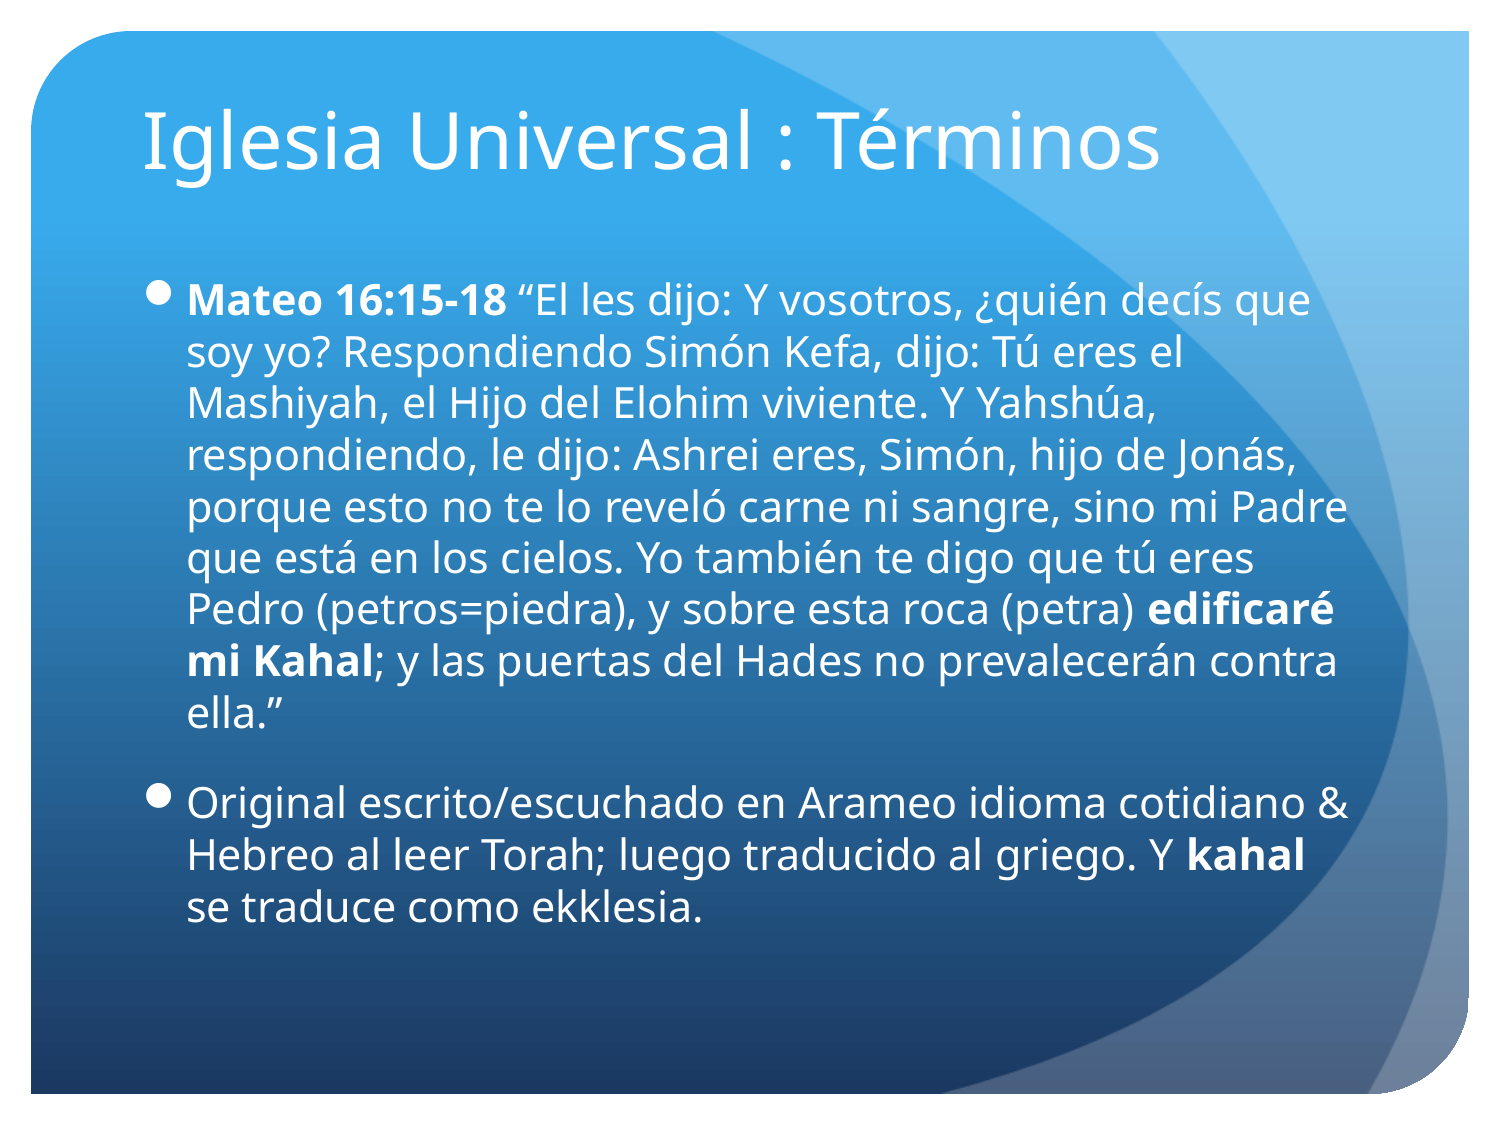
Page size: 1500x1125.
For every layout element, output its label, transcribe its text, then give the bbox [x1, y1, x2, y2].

list Mateo 16:15-18 “El les dijo: Y vosotros, ¿quién decís que soy yo? Respondiendo Simón Kefa, dijo: Tú eres el Mashiyah, el Hijo del Elohim viviente. Y Yahshúa, respondiendo, le dijo: Ashrei eres, Simón, hijo de Jonás, porque esto no te lo reveló carne ni sangre, sino mi Padre que está en los cielos. Yo también te digo que tú eres Pedro (petros=piedra), y sobre esta roca (petra) edificaré mi Kahal; y las puertas del Hades no prevalecerán contra ella.” Original escrito/escuchado en Arameo idioma cotidiano & Hebreo al leer Torah; luego traducido al griego. Y kahal se traduce como ekklesia. [127, 265, 1365, 945]
picture [24, 30, 1473, 1094]
title Iglesia Universal : Términos [127, 43, 1365, 193]
